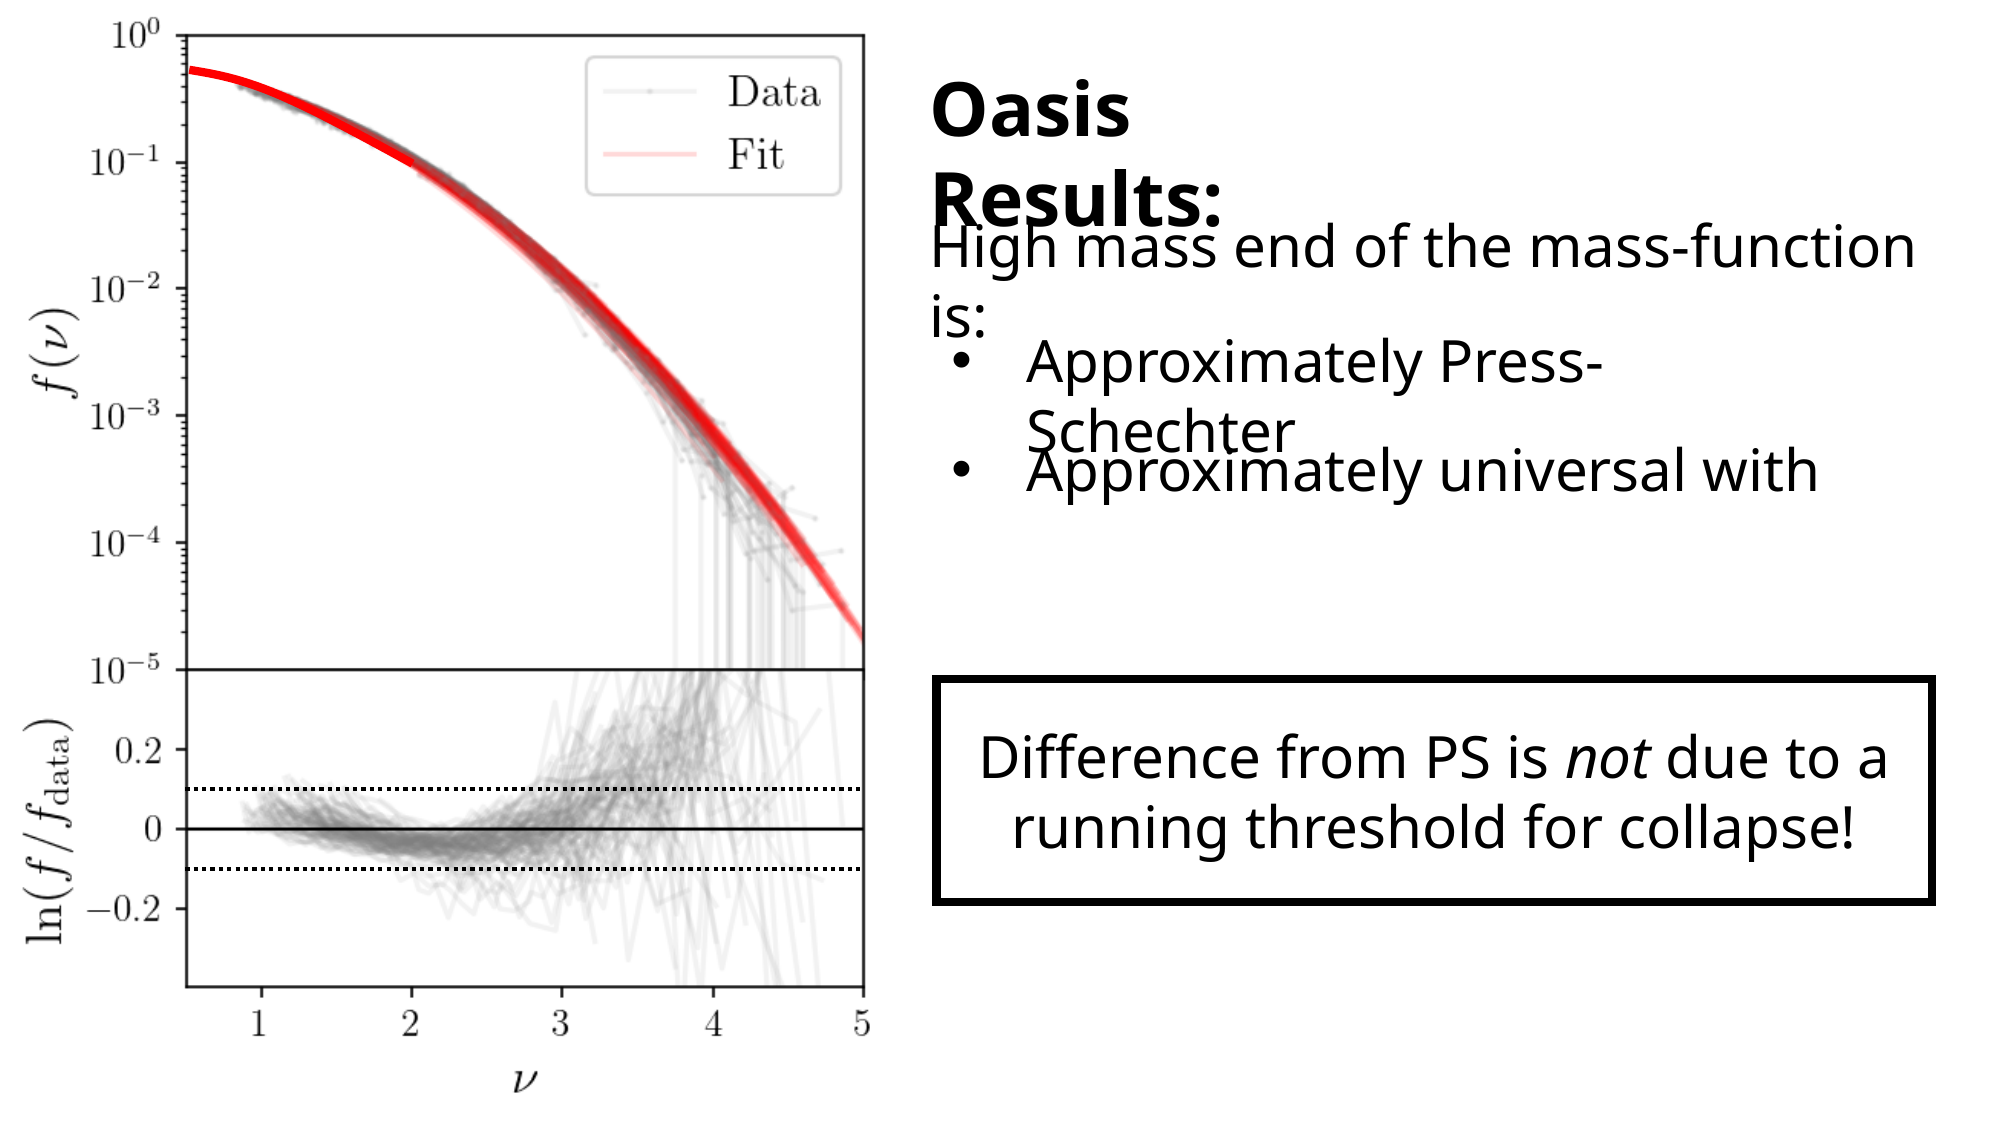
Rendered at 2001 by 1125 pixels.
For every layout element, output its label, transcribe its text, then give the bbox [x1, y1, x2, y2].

text_box [936, 678, 1933, 903]
text_box Oasis Results: [915, 54, 1449, 201]
text_box Approximately Press-Schechter [936, 357, 1880, 472]
picture [0, 0, 896, 1125]
text_box High mass end of the mass-function is: [915, 201, 1959, 357]
